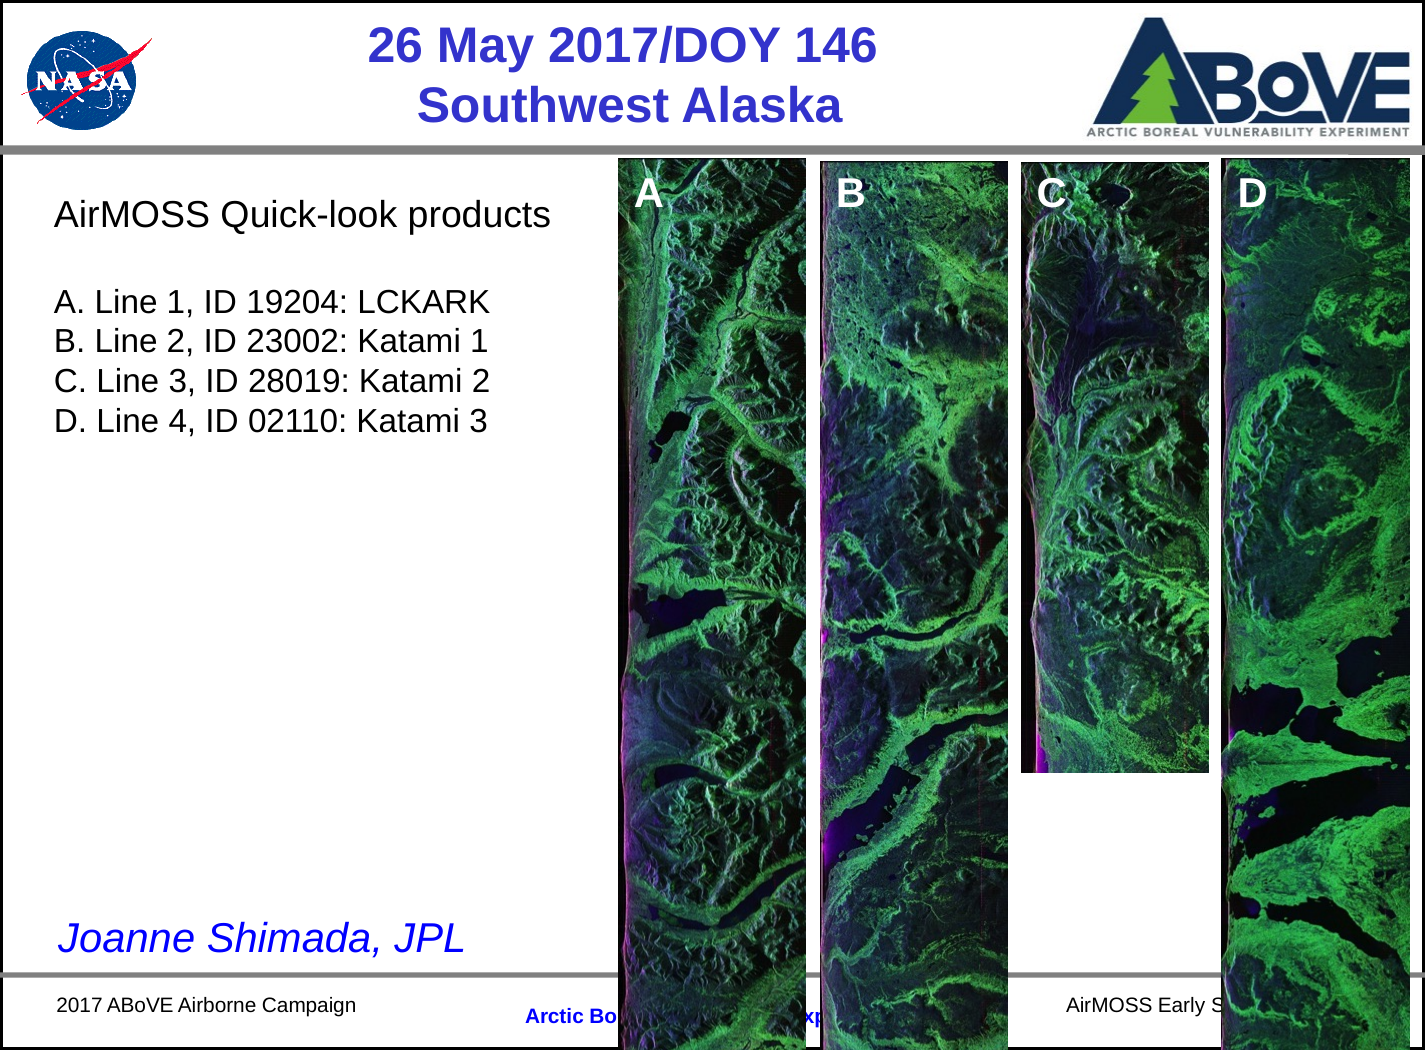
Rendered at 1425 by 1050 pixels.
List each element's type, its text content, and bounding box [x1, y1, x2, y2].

picture [1020, 162, 1209, 774]
text_box Joanne Shimada, JPL [43, 903, 482, 968]
picture [1221, 158, 1410, 1050]
picture [8, 15, 163, 142]
picture [617, 158, 806, 1050]
picture [1082, 13, 1414, 141]
text_box AirMOSS Quick-look products A. Line 1, ID 19204: LCKARK B. Line 2, ID 23002: Katami 1 C. Line 3, ID 28019: Katami 2 D. Line 4, ID 02110: Katami 3 [39, 182, 571, 487]
picture [820, 161, 1009, 1050]
title 26 May 2017/DOY 146 Southwest Alaska [145, 21, 1115, 124]
